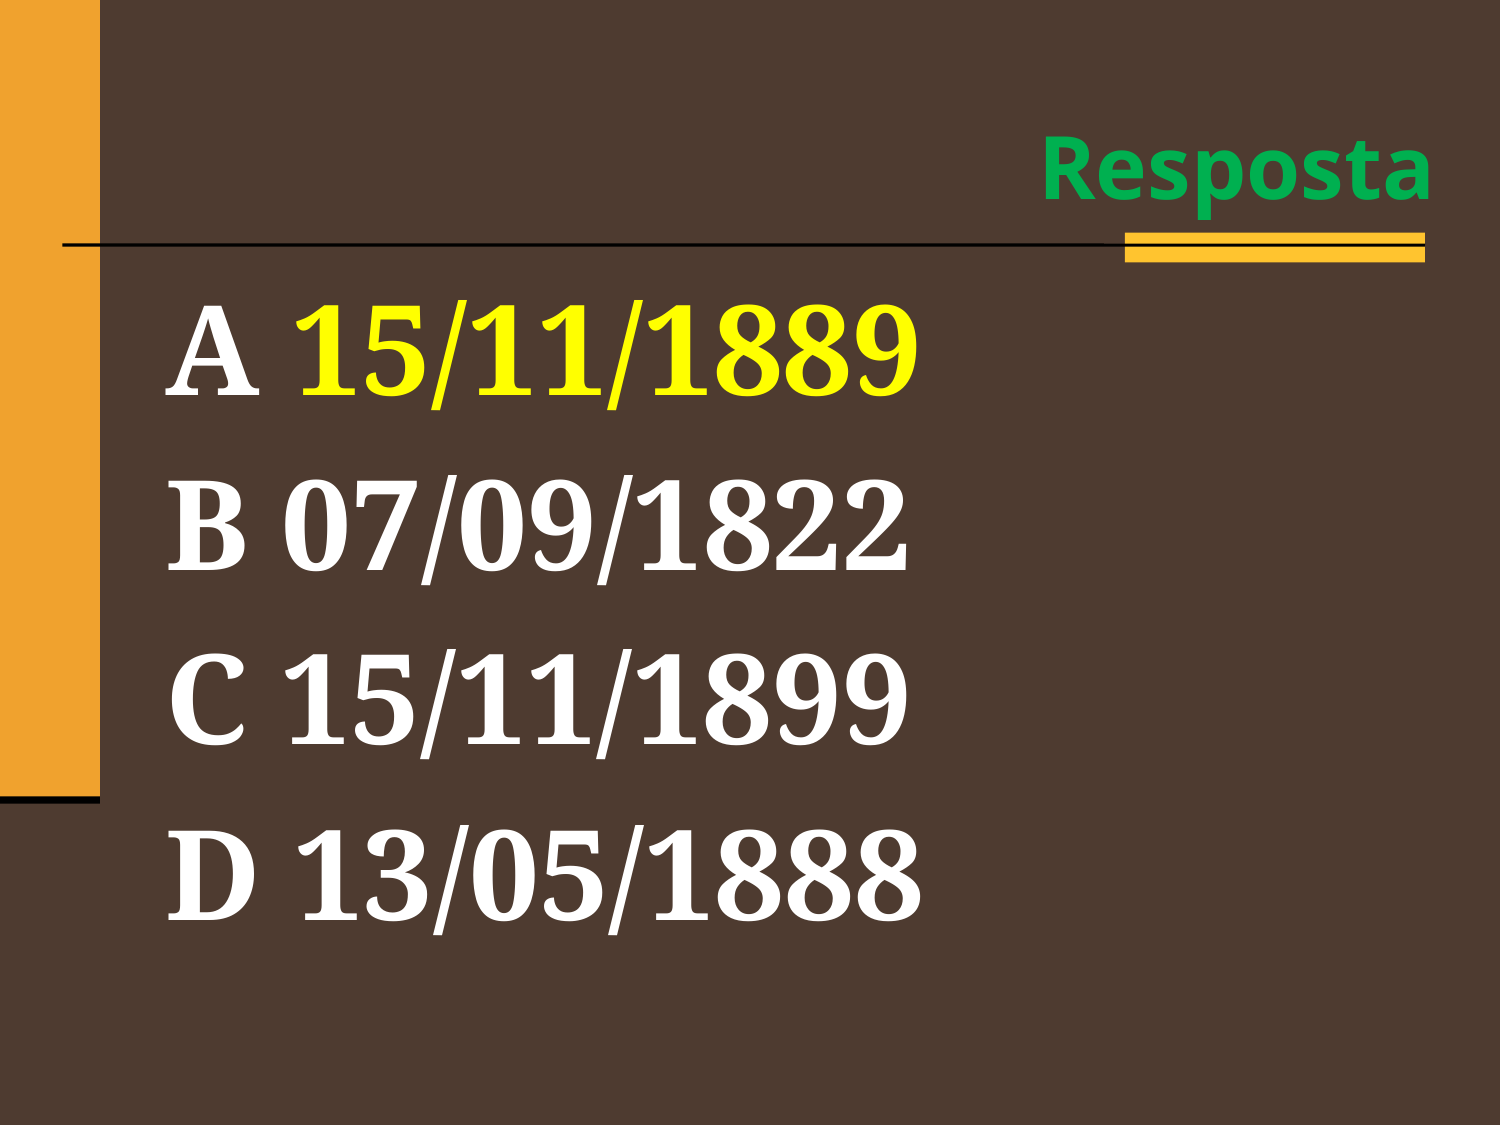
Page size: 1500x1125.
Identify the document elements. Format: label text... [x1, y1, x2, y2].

text_box Resposta [174, 70, 1450, 259]
list A 15/11/1889 B 07/09/1822 C 15/11/1899 D 13/05/1888 [150, 262, 1425, 1006]
